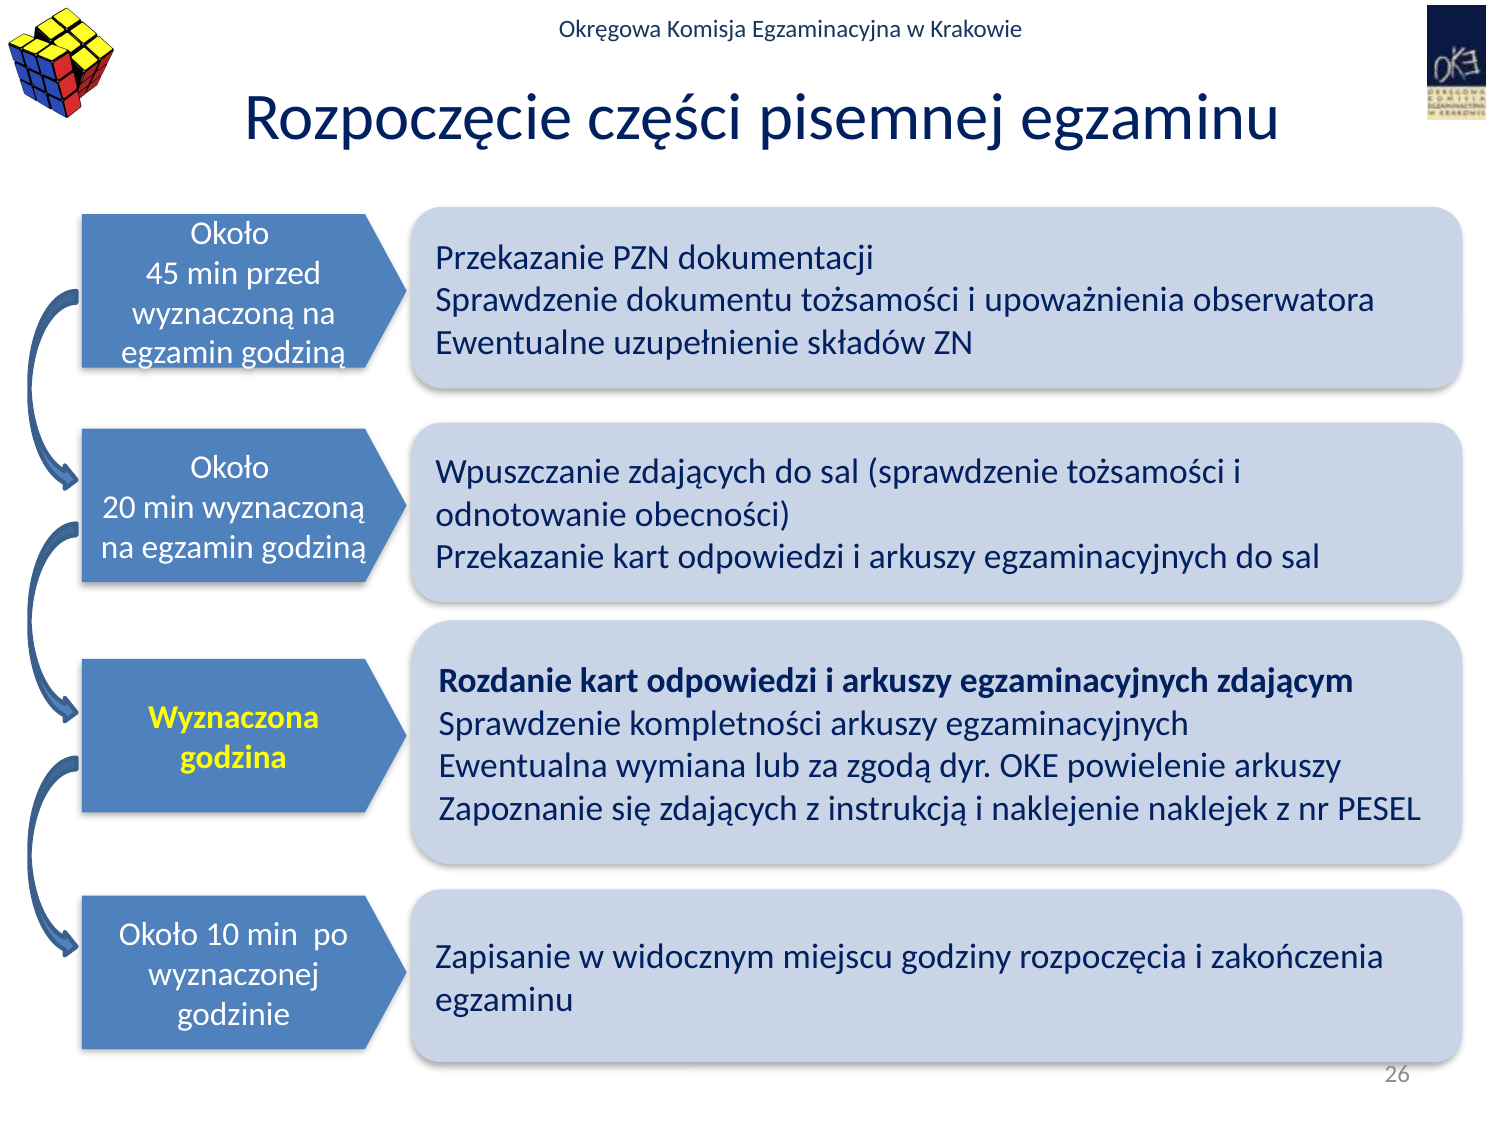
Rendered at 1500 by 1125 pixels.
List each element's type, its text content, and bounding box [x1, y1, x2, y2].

picture [1427, 5, 1486, 120]
title Rozpoczęcie części pisemnej egzaminu [100, 19, 1425, 207]
slide_number 26 [1074, 1042, 1425, 1103]
text_box [27, 521, 79, 724]
text_box Około 45 min przed wyznaczoną na egzamin godziną [79, 211, 405, 370]
text_box Około 20 min wyznaczoną na egzamin godziną [79, 426, 405, 585]
text_box Przekazanie PZN dokumentacji Sprawdzenie dokumentu tożsamości i upoważnienia obserwatora Ewentualne uzupełnienie składów ZN [409, 204, 1465, 391]
text_box Wpuszczanie zdających do sal (sprawdzenie tożsamości i odnotowanie obecności) Przekazanie kart odpowiedzi i arkuszy egzaminacyjnych do sal [409, 420, 1465, 605]
picture [5, 5, 116, 120]
text_box Zapisanie w widocznym miejscu godziny rozpoczęcia i zakończenia egzaminu [409, 887, 1465, 1065]
text_box Około 10 min po wyznaczonej godzinie [79, 893, 405, 1052]
text_box Wyznaczona godzina [79, 656, 405, 815]
text_box Rozdanie kart odpowiedzi i arkuszy egzaminacyjnych zdającym Sprawdzenie kompletności arkuszy egzaminacyjnych Ewentualna wymiana lub za zgodą dyr. OKE powielenie arkuszy Zapoznanie się zdających z instrukcją i naklejenie naklejek z nr PESEL [409, 618, 1465, 867]
text_box [27, 288, 79, 491]
text_box [27, 755, 79, 958]
